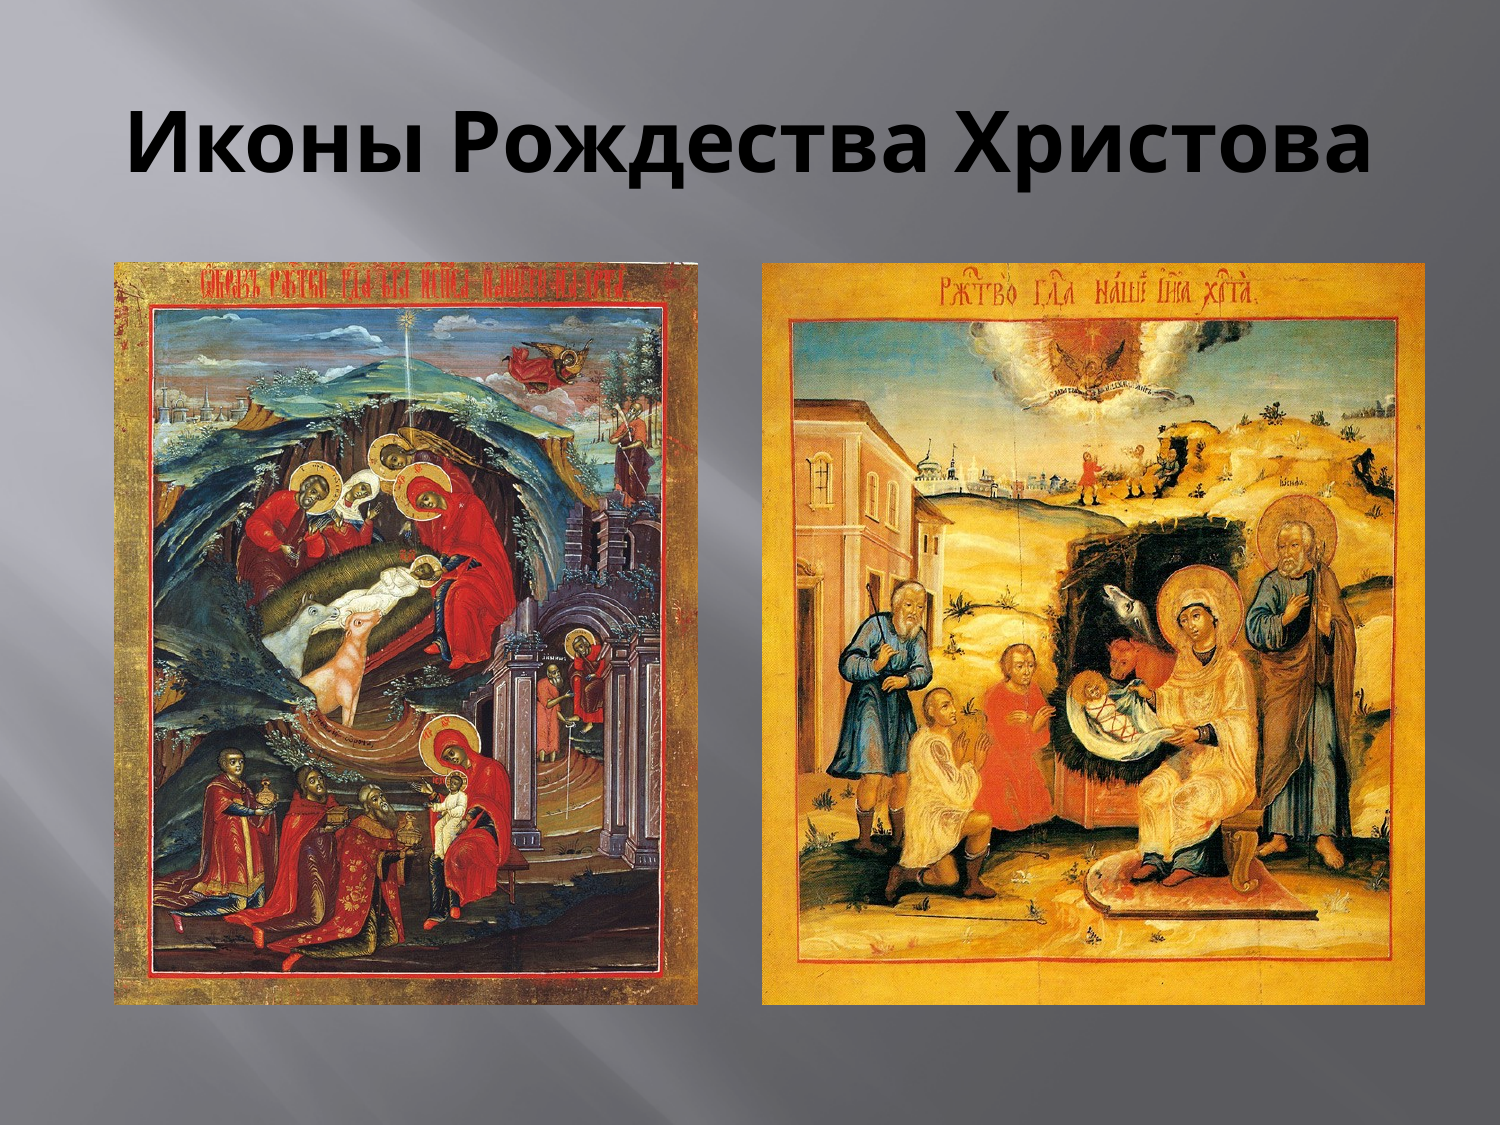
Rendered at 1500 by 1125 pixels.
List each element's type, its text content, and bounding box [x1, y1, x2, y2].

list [762, 262, 1426, 1005]
title Иконы Рождества Христова [75, 45, 1425, 233]
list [114, 262, 699, 1006]
